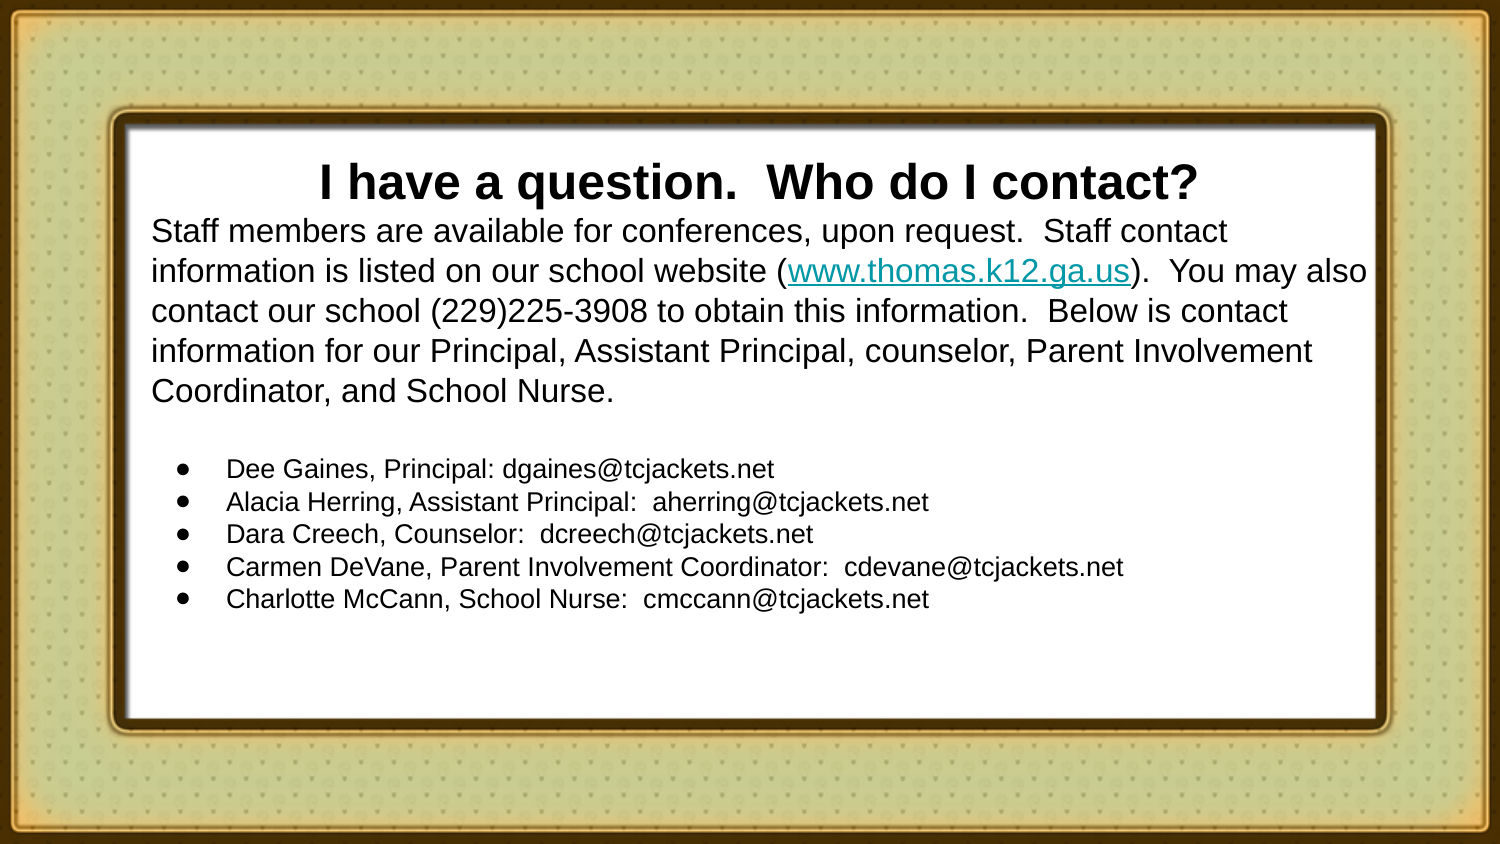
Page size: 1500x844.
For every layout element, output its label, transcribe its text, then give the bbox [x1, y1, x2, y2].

text_box [112, 129, 1408, 199]
text_box I have a question. Who do I contact? Staff members are available for conferences, upon request. Staff contact information is listed on our school website (www.thomas.k12.ga.us). You may also contact our school (229)225-3908 to obtain this information. Below is contact information for our Principal, Assistant Principal, counselor, Parent Involvement Coordinator, and School Nurse. Dee Gaines, Principal: dgaines@tcjackets.net Alacia Herring, Assistant Principal: aherring@tcjackets.net Dara Creech, Counselor: dcreech@tcjackets.net Carmen DeVane, Parent Involvement Coordinator: cdevane@tcjackets.net Charlotte McCann, School Nurse: cmccann@tcjackets.net [135, 134, 1384, 662]
picture [0, 0, 1500, 844]
